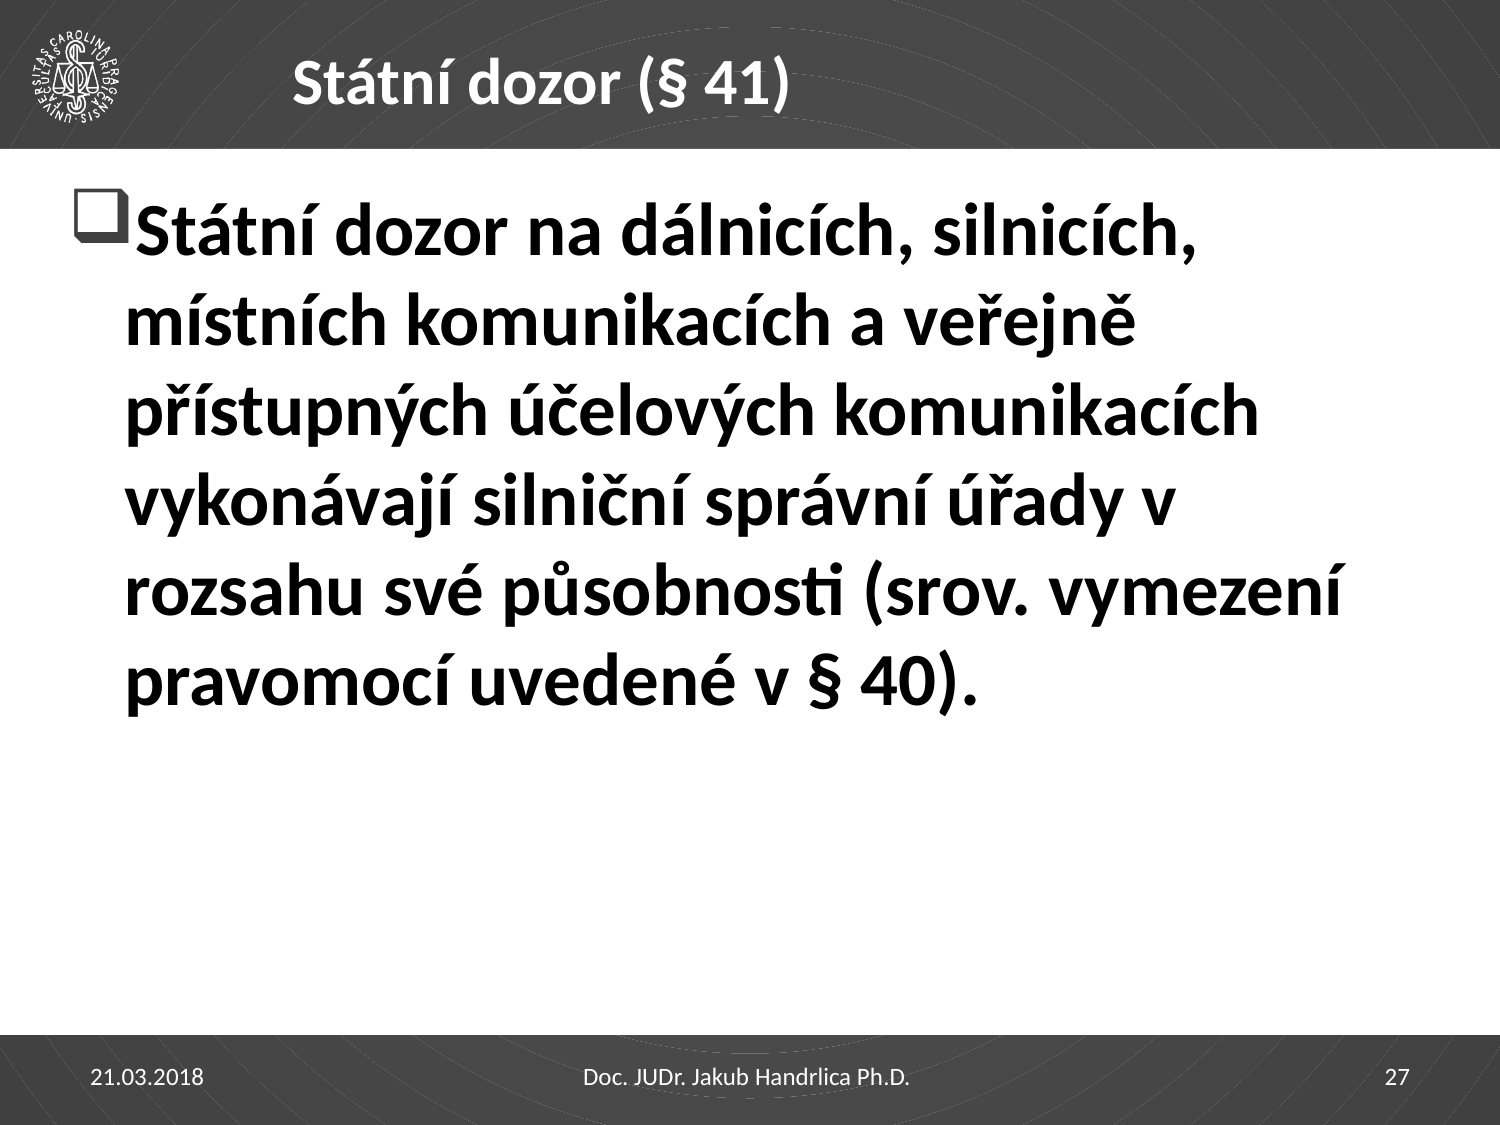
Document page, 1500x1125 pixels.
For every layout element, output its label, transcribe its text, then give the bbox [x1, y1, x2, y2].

list Státní dozor na dálnicích, silnicích, místních komunikacích a veřejně přístupných účelových komunikacích vykonávají silniční správní úřady v rozsahu své působnosti (srov. vymezení pravomocí uvedené v § 40). [53, 172, 1447, 1012]
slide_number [75, 1045, 425, 1106]
title Státní dozor (§ 41) [277, 30, 1447, 126]
picture [32, 30, 119, 123]
footer Doc. JUDr. Jakub Handrlica Ph.D. [512, 1045, 988, 1106]
slide_number 27 [1074, 1045, 1425, 1106]
